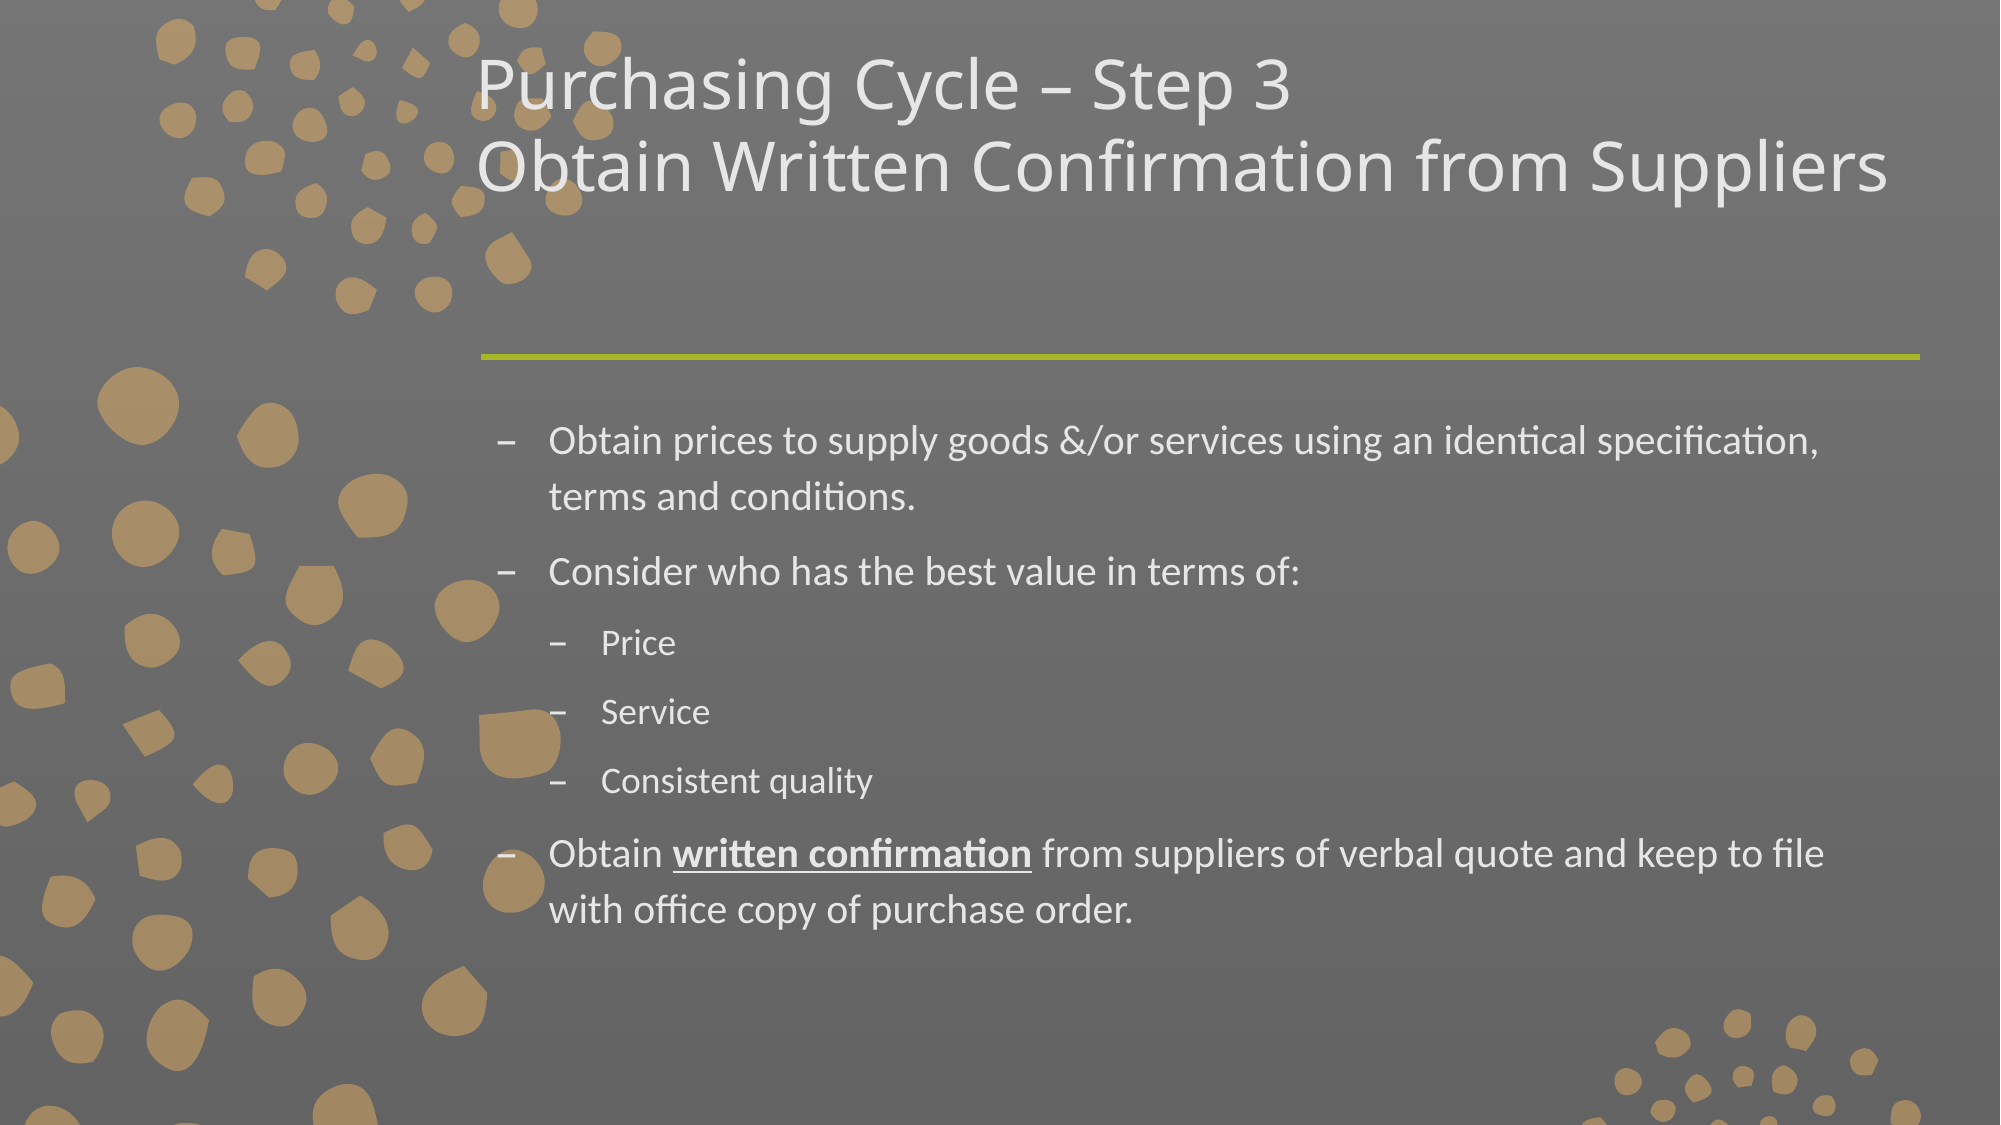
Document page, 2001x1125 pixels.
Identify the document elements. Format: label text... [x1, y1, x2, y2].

title Purchasing Cycle – Step 3 Obtain Written Confirmation from Suppliers [460, 36, 1920, 293]
list Obtain prices to supply goods &/or services using an identical specification, terms and conditions. Consider who has the best value in terms of: Price Service Consistent quality Obtain written confirmation from suppliers of verbal quote and keep to file with office copy of purchase order. [481, 399, 1920, 999]
